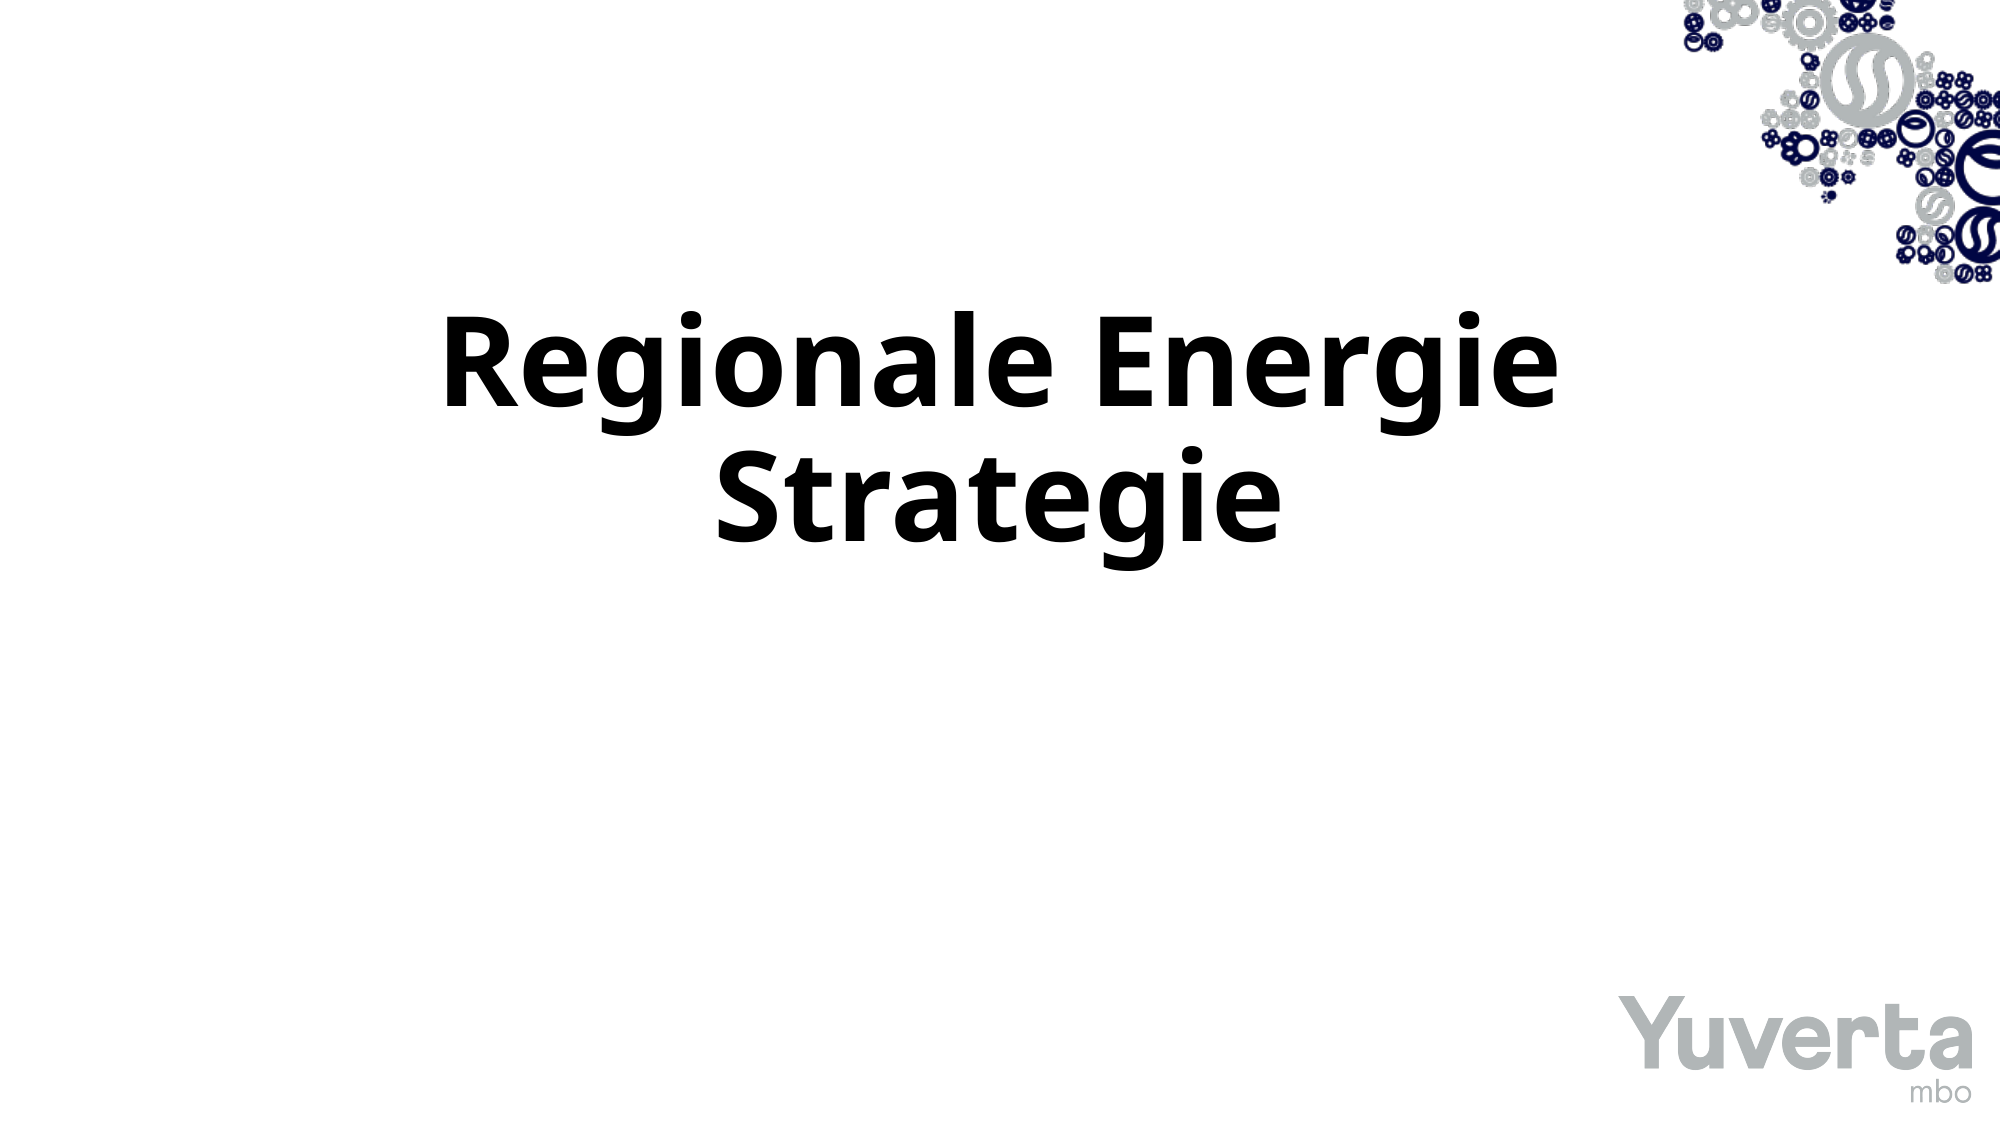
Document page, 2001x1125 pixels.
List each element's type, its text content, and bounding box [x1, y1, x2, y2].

picture [0, 0, 2000, 1125]
title Regionale Energie Strategie [249, 184, 1750, 576]
